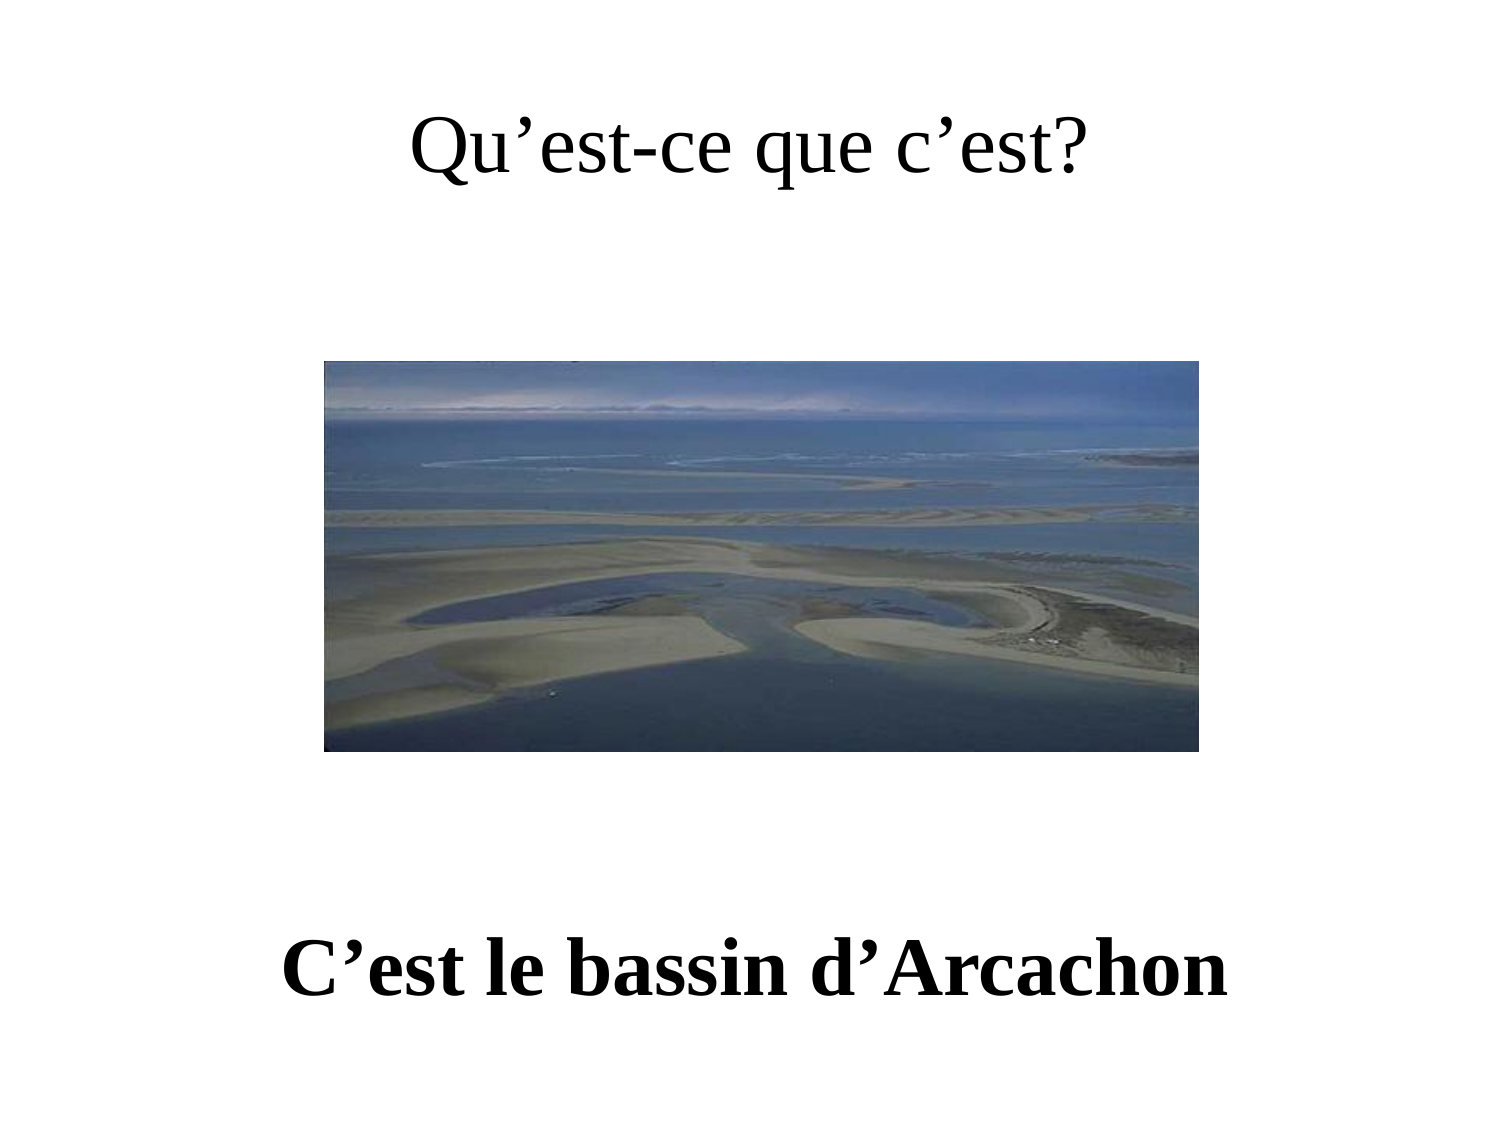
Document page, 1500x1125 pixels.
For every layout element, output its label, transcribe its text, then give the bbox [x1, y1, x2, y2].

text_box C’est le bassin d’Arcachon [242, 905, 1268, 1020]
title Qu’est-ce que c’est? [75, 45, 1425, 233]
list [324, 361, 1200, 752]
